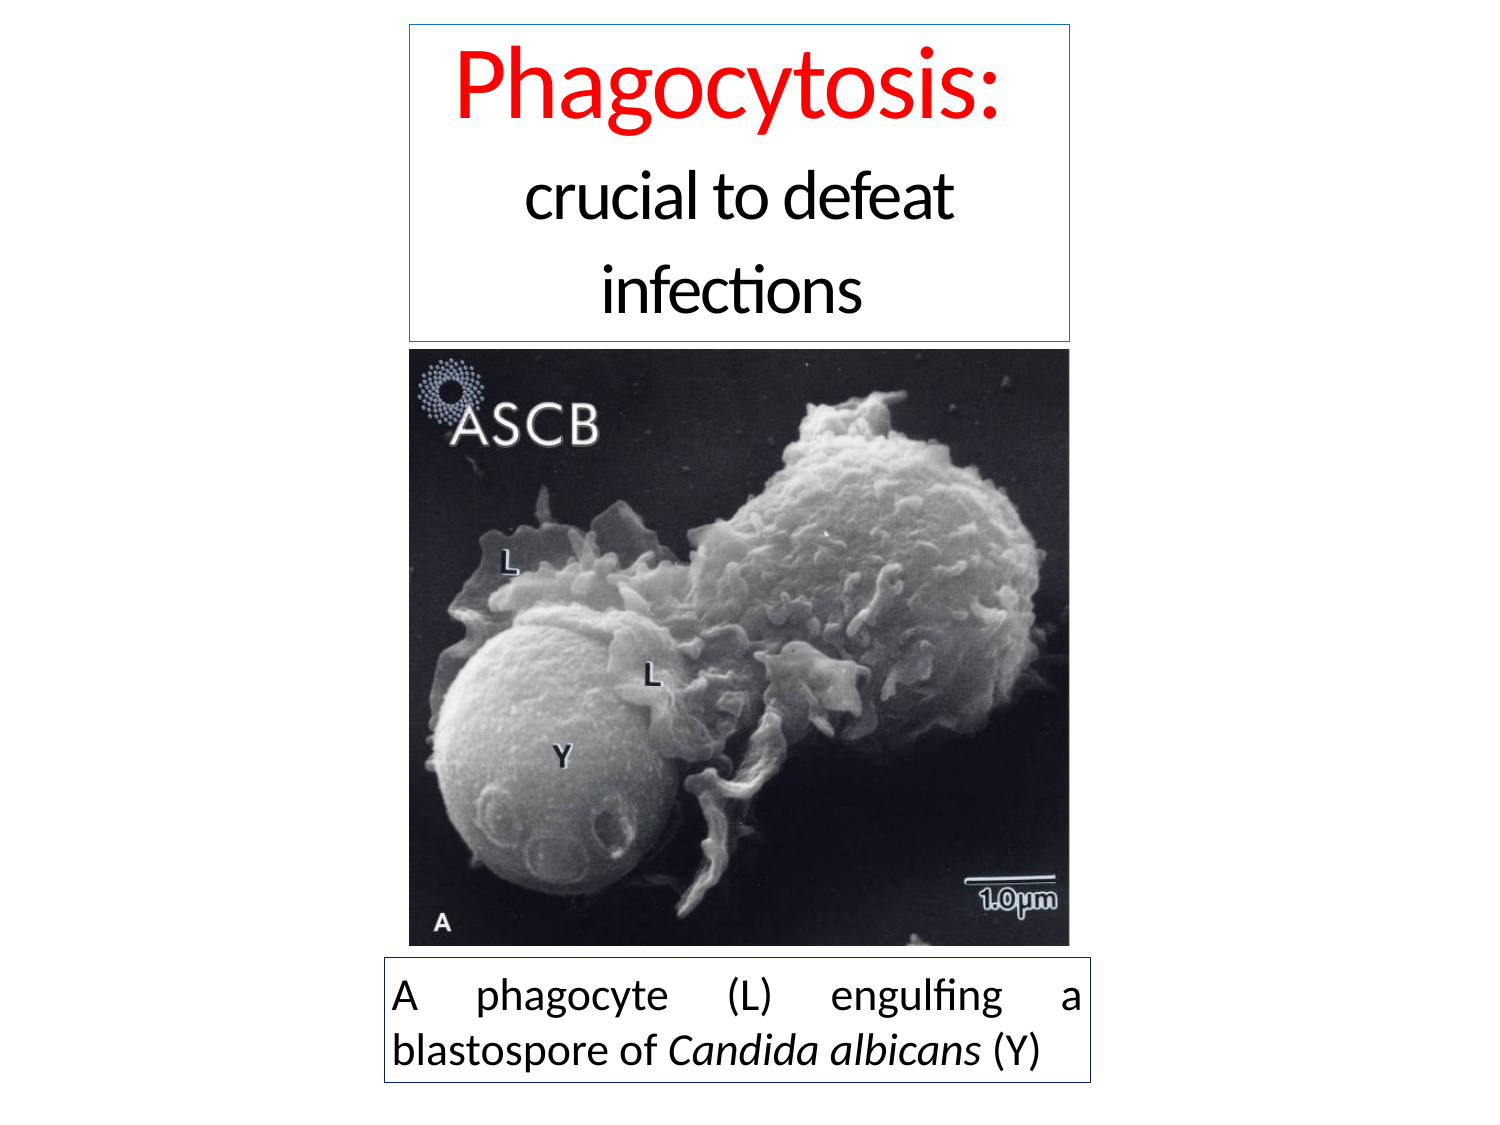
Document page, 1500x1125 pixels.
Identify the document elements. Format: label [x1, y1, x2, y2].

text_box [409, 23, 1070, 342]
text_box [384, 349, 1091, 1086]
